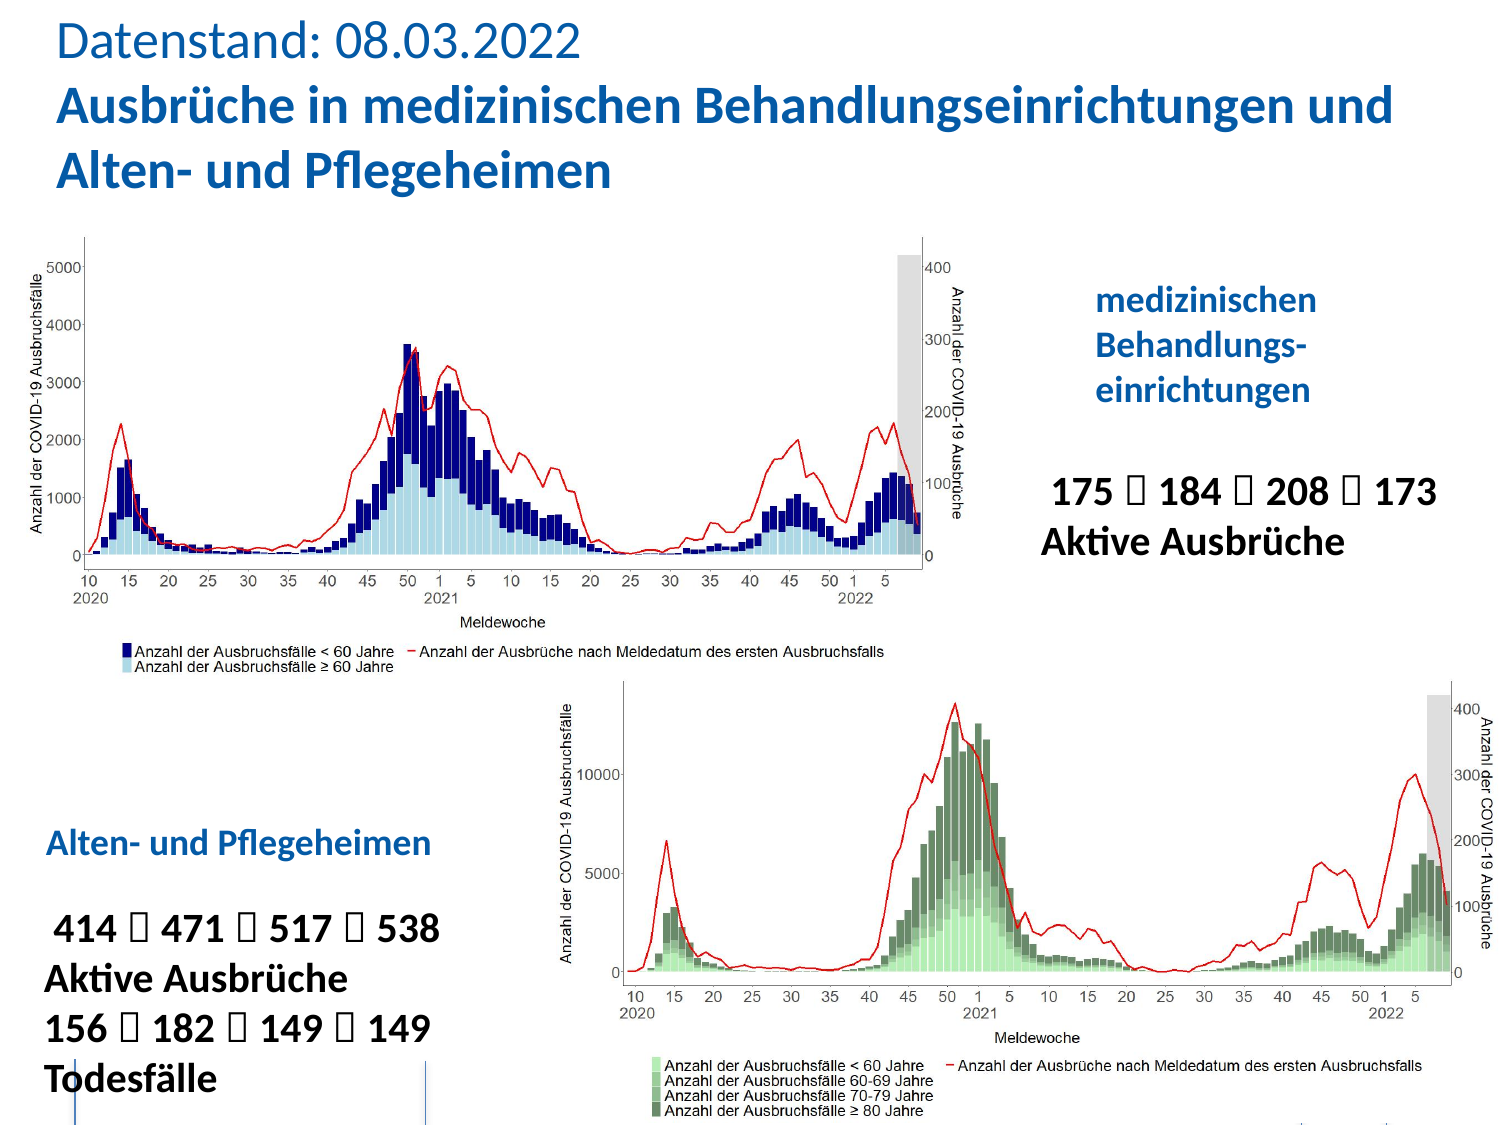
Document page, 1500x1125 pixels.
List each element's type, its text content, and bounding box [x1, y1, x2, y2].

text_box medizinischen Behandlungs-einrichtungen [1080, 267, 1341, 417]
text_box Alten- und Pflegeheimen [31, 810, 448, 871]
text_box 175  184  208  173 Aktive Ausbrüche [1026, 456, 1462, 572]
picture [26, 234, 1500, 1124]
text_box Datenstand: 08.03.2022 Ausbrüche in medizinischen Behandlungseinrichtungen und Alten- und Pflegeheimen [41, 0, 1500, 207]
text_box 414  471  517  538 Aktive Ausbrüche 156  182  149  149 Todesfälle [29, 893, 527, 1108]
